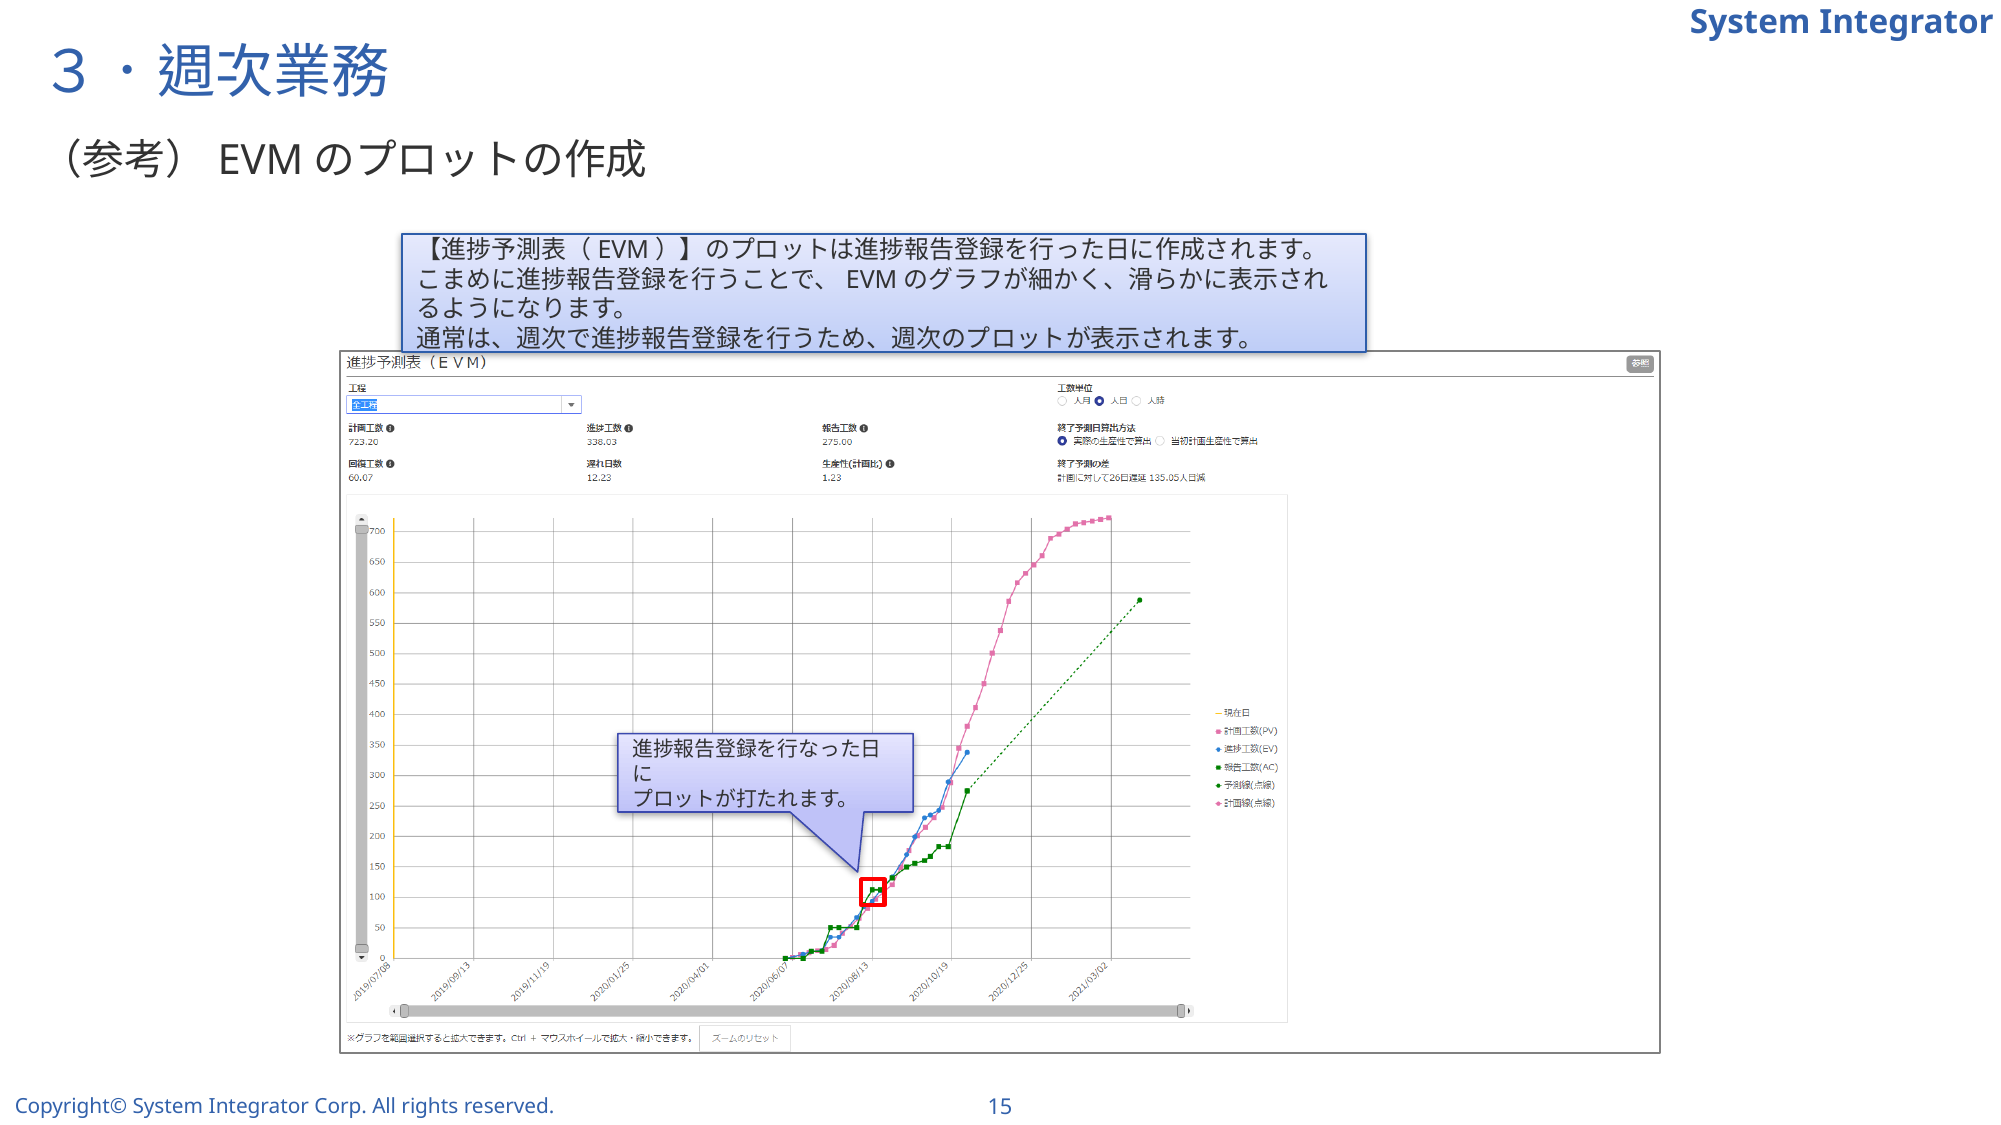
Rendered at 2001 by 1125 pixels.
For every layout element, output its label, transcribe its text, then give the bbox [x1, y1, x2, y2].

title ３．週次業務 [25, 42, 1975, 95]
list （参考）EVMのプロットの作成 [25, 125, 1975, 244]
picture [340, 351, 1660, 1053]
text_box 【進捗予測表（EVM）】のプロットは進捗報告登録を行った日に作成されます。 こまめに進捗報告登録を行うことで、EVMのグラフが細かく、滑らかに表示されるようになります。 通常は、週次で進捗報告登録を行うため、週次のプロットが表示されます。 [401, 233, 1367, 350]
